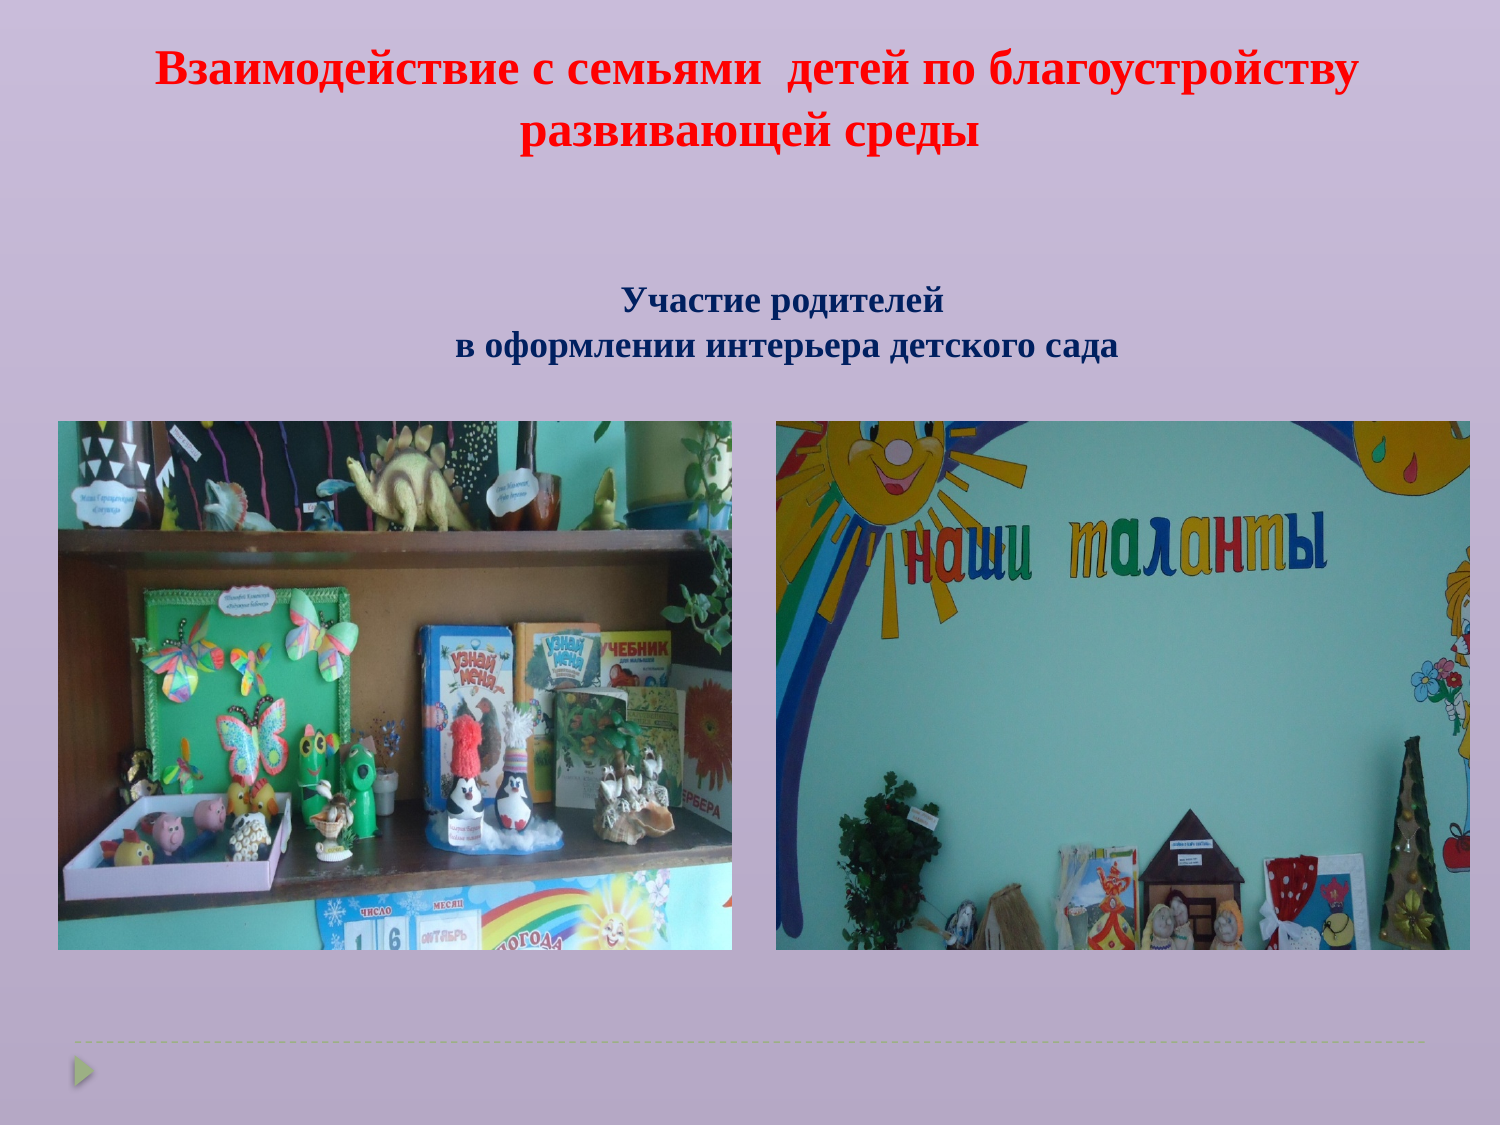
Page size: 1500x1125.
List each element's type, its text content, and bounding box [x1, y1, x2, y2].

text_box Участие родителей в оформлении интерьера детского сада [64, 267, 1500, 372]
text_box Взаимодействие с семьями детей по благоустройству развивающей среды [0, 19, 1500, 209]
picture [775, 421, 1470, 950]
picture [58, 421, 732, 950]
